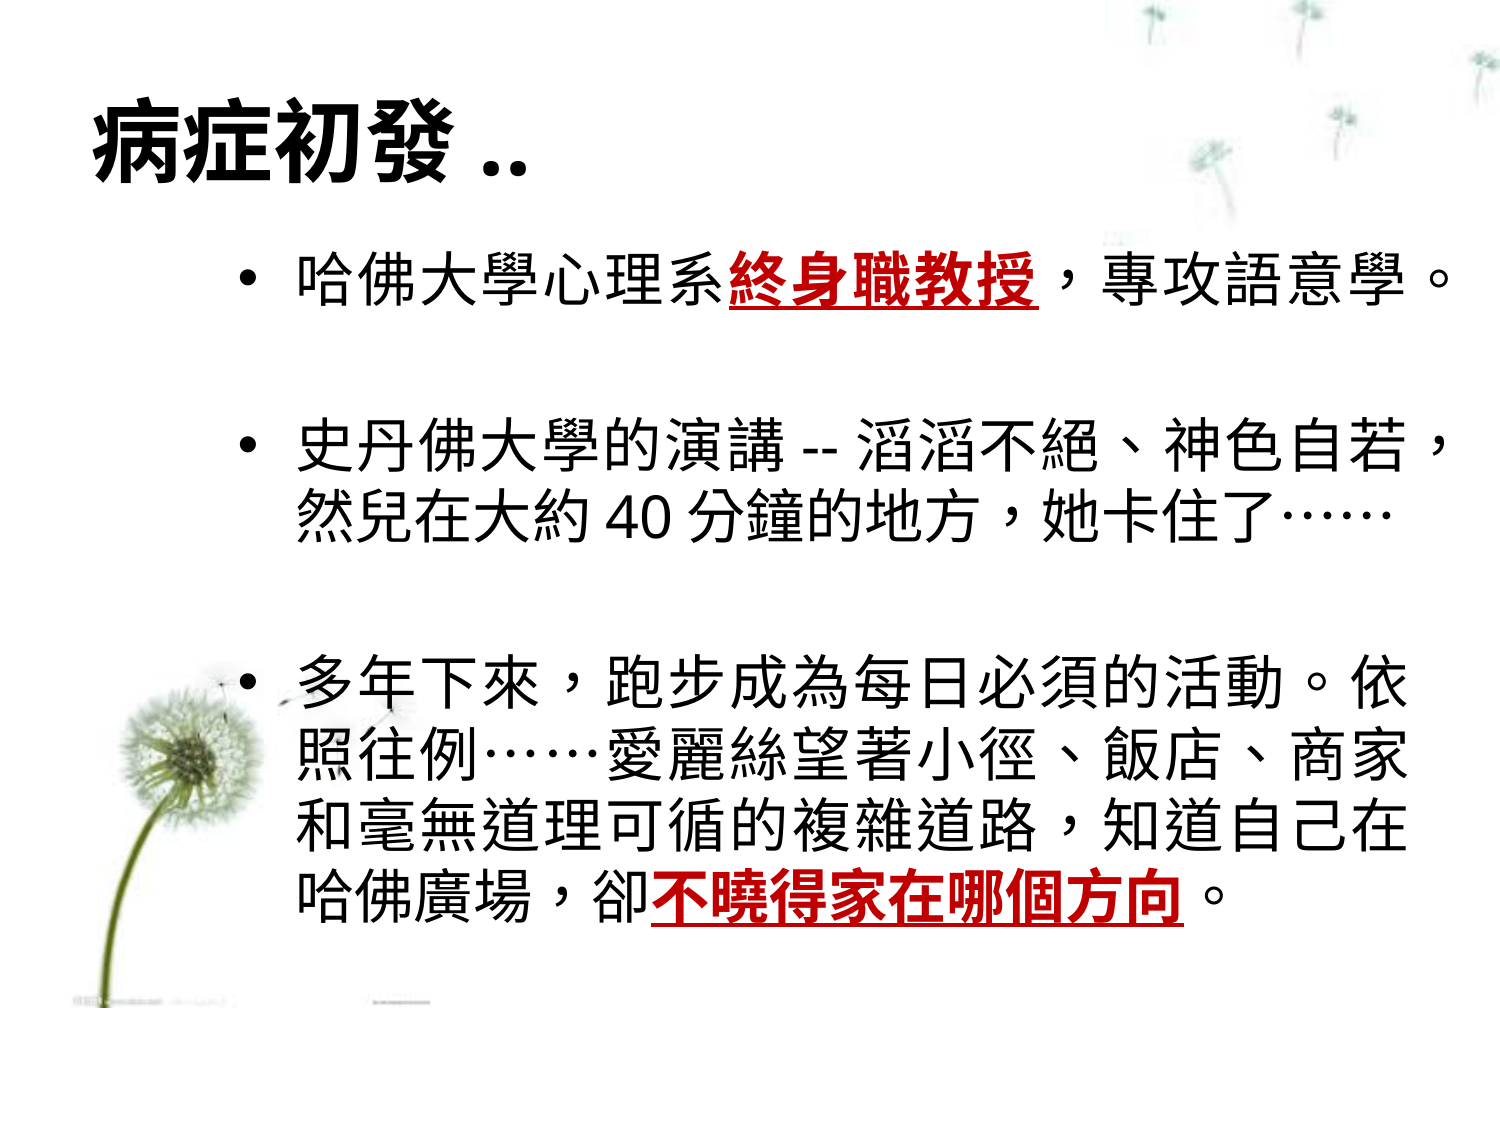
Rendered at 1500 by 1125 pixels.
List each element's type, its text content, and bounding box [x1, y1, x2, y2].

title 病症初發.. [75, 45, 1425, 233]
list 哈佛大學心理系終身職教授，專攻語意學。 史丹佛大學的演講--滔滔不絕、神色自若，然兒在大約40分鐘的地方，她卡住了…… 多年下來，跑步成為每日必須的活動。依照往例……愛麗絲望著小徑、飯店、商家和毫無道理可循的複雜道路，知道自己在哈佛廣場，卻不曉得家在哪個方向。 [222, 234, 1425, 1005]
picture [1103, 0, 1500, 246]
picture [70, 592, 434, 1008]
